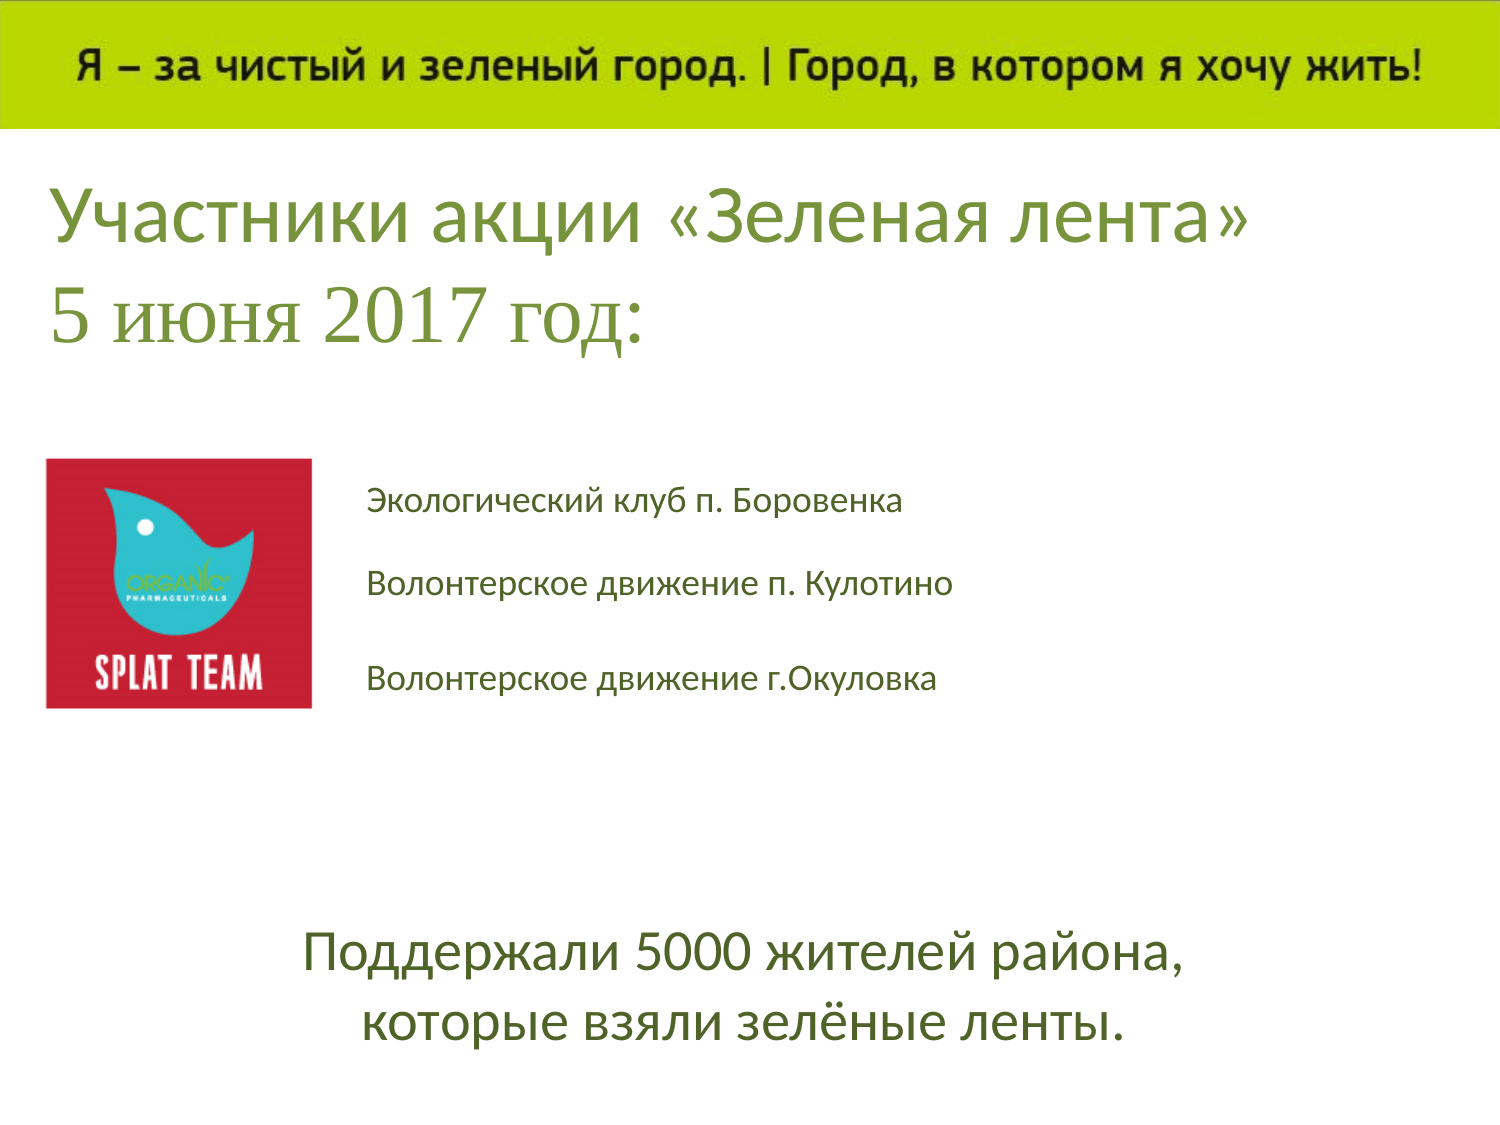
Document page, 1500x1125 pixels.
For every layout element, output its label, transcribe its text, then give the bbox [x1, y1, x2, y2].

text_box Волонтерское движение п. Кулотино [351, 550, 969, 611]
text_box Волонтерское движение г.Окуловка [351, 645, 954, 705]
text_box Участники акции «Зеленая лента» 5 июня 2017 год: [35, 152, 1412, 367]
picture [41, 455, 318, 717]
text_box Экологический клуб п. Боровенка [351, 467, 919, 528]
picture [0, 0, 1500, 130]
text_box Поддержали 5000 жителей района, которые взяли зелёные ленты. [29, 905, 1459, 1060]
